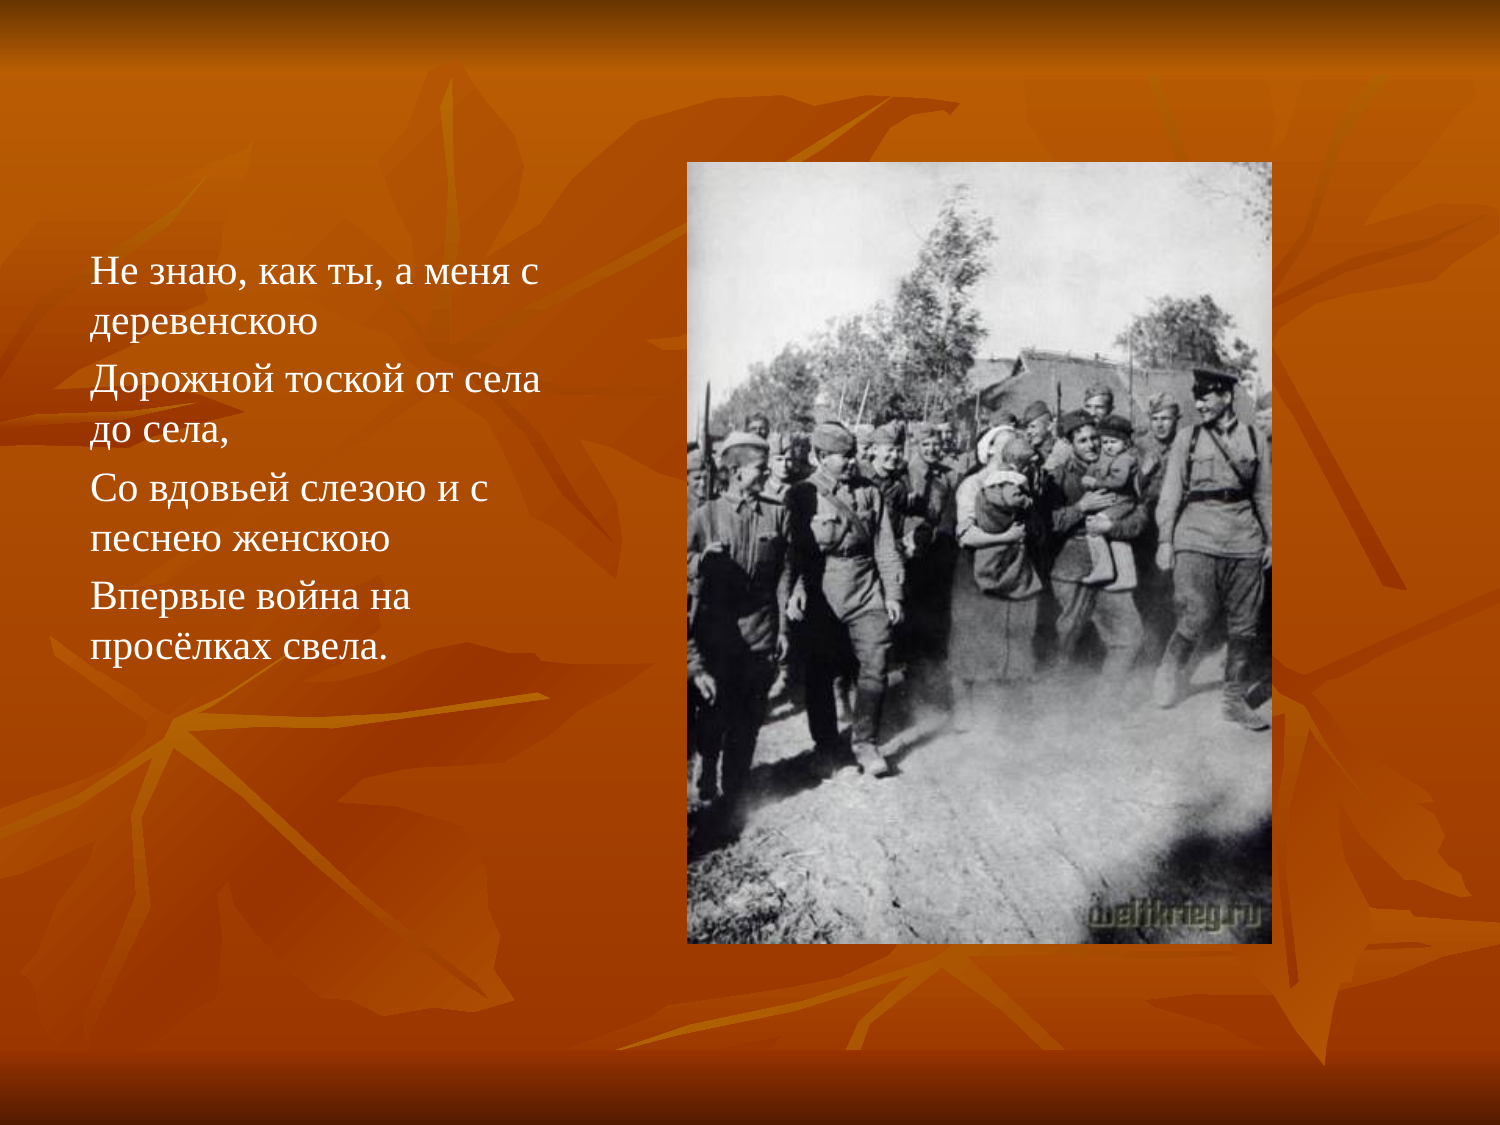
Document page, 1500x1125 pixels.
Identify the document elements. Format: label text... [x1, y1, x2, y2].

list Не знаю, как ты, а меня с деревенскою Дорожной тоской от села до села, Со вдовьей слезою и с песнею женскою Впервые война на просёлках свела. [74, 235, 569, 1006]
picture [687, 162, 1273, 944]
